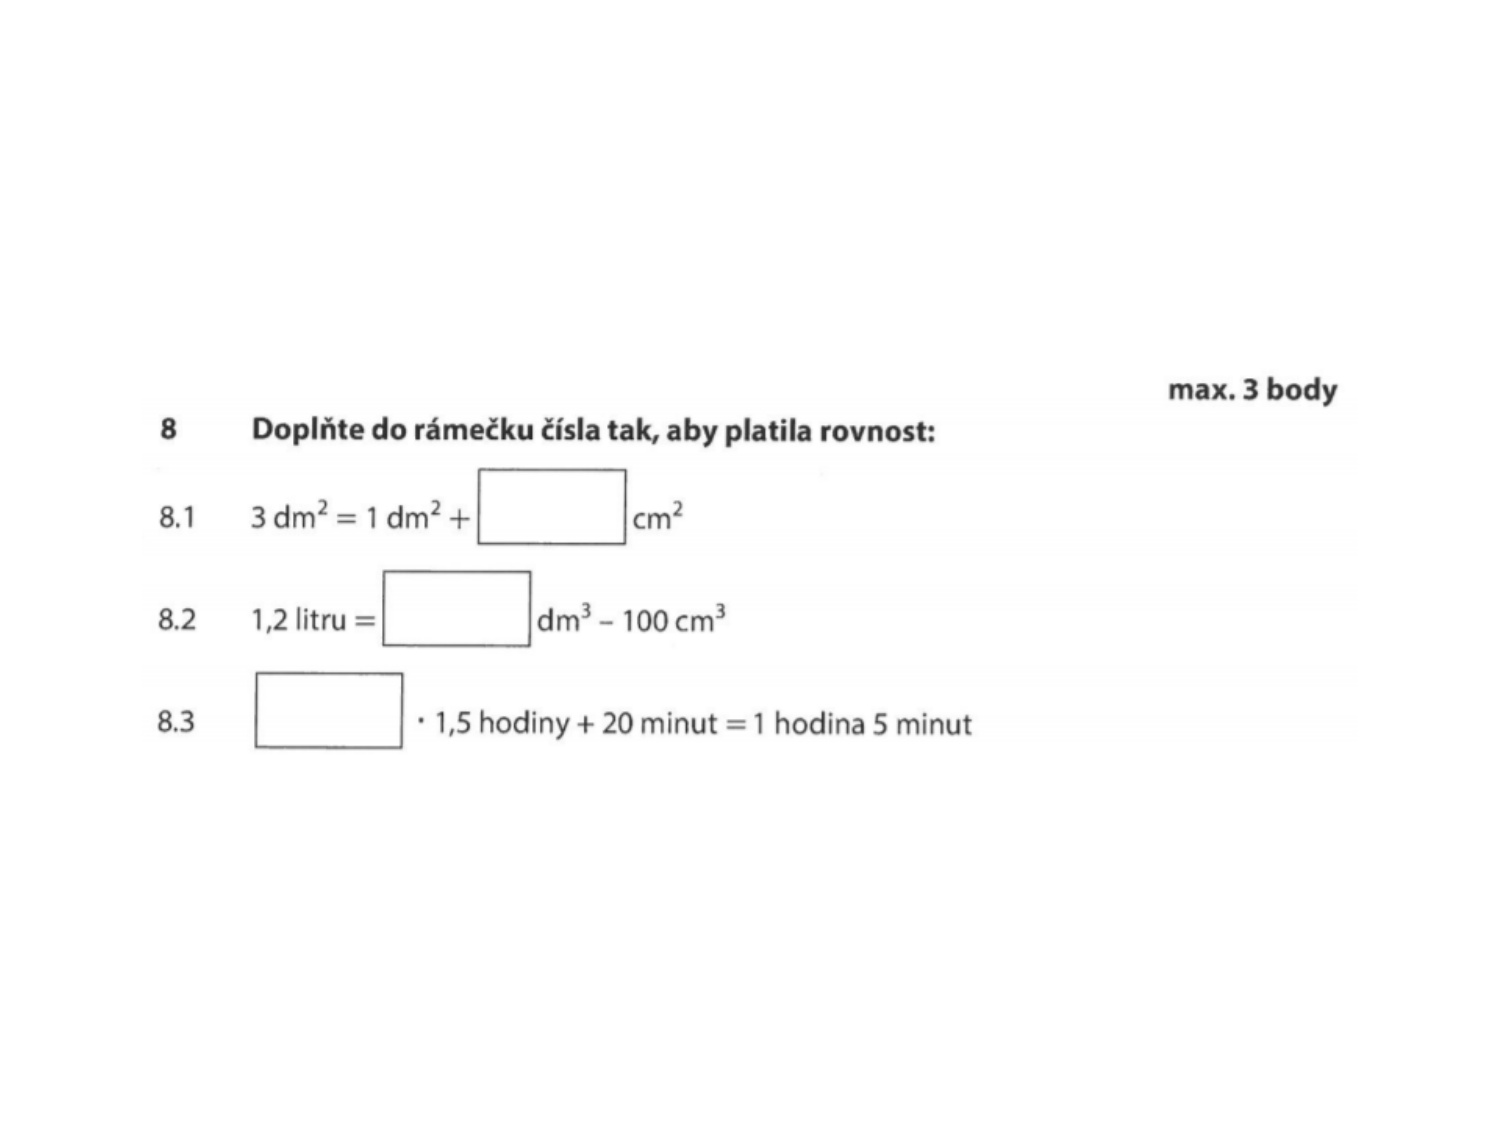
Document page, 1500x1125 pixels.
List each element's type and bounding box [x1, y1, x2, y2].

picture [141, 359, 1359, 766]
